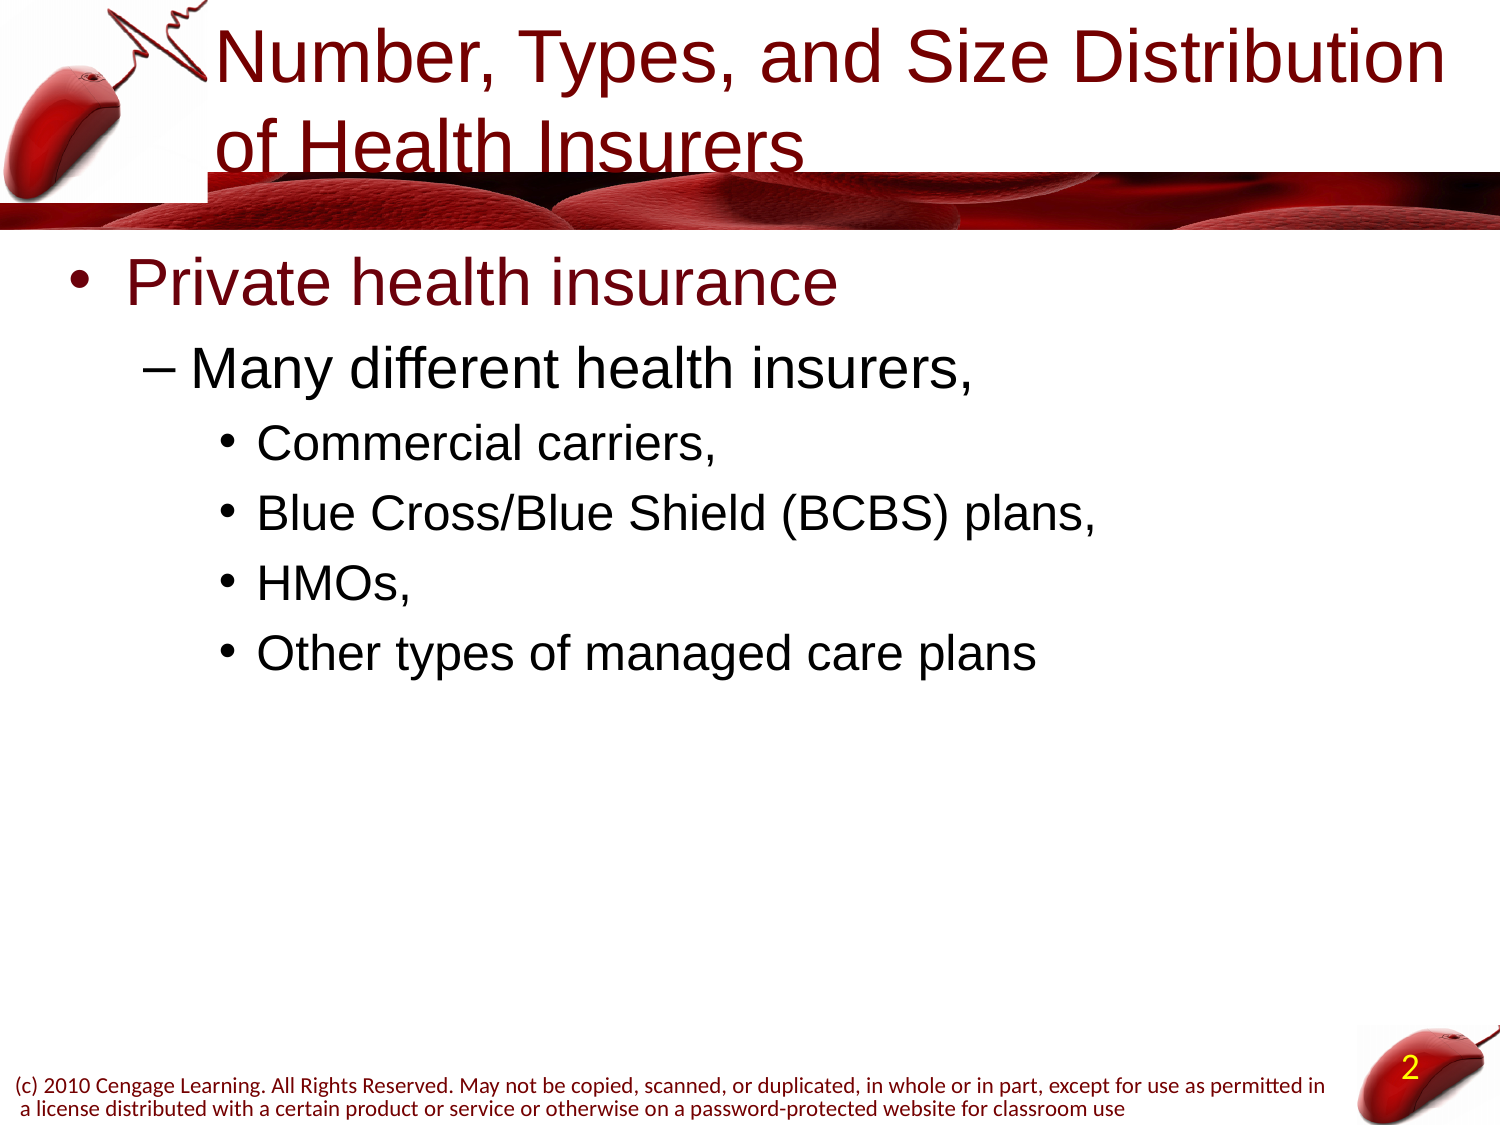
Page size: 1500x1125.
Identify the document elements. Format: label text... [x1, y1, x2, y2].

slide_number 2 [1352, 1034, 1469, 1095]
footer (c) 2010 Cengage Learning. All Rights Reserved. May not be copied, scanned, or duplicated, in whole or in part, except for use as permitted in a license distributed with a certain product or service or otherwise on a password-protected website for classroom use [0, 1062, 1348, 1123]
title Number, Types, and Size Distribution of Health Insurers [200, 0, 1500, 188]
list Private health insurance Many different health insurers, Commercial carriers, Blue Cross/Blue Shield (BCBS) plans, HMOs, Other types of managed care plans [54, 231, 1446, 1044]
